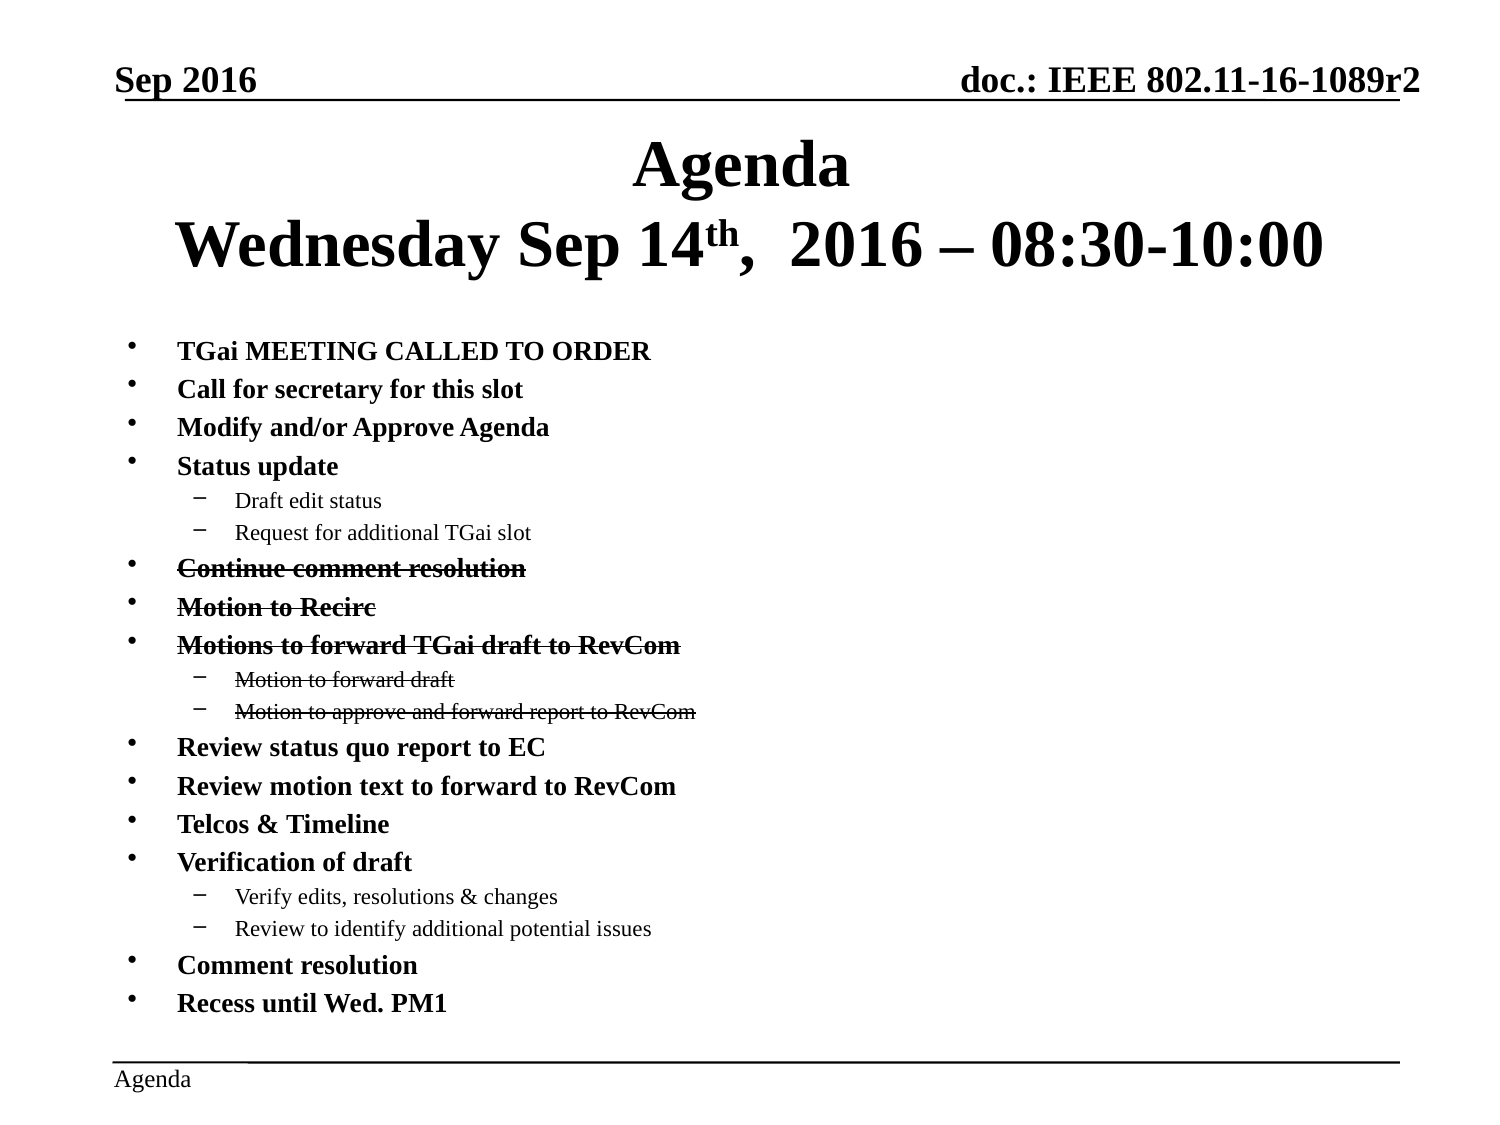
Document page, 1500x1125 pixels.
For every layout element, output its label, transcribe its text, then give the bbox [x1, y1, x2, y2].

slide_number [114, 54, 265, 101]
title Agenda Wednesday Sep 14th, 2016 – 08:30-10:00 [112, 112, 1388, 288]
list TGai MEETING CALLED TO ORDER Call for secretary for this slot Modify and/or Approve Agenda Status update Draft edit status Request for additional TGai slot Continue comment resolution Motion to Recirc Motions to forward TGai draft to RevCom Motion to forward draft Motion to approve and forward report to RevCom Review status quo report to EC Review motion text to forward to RevCom Telcos & Timeline Verification of draft Verify edits, resolutions & changes Review to identify additional potential issues Comment resolution Recess until Wed. PM1 [112, 324, 1426, 1038]
